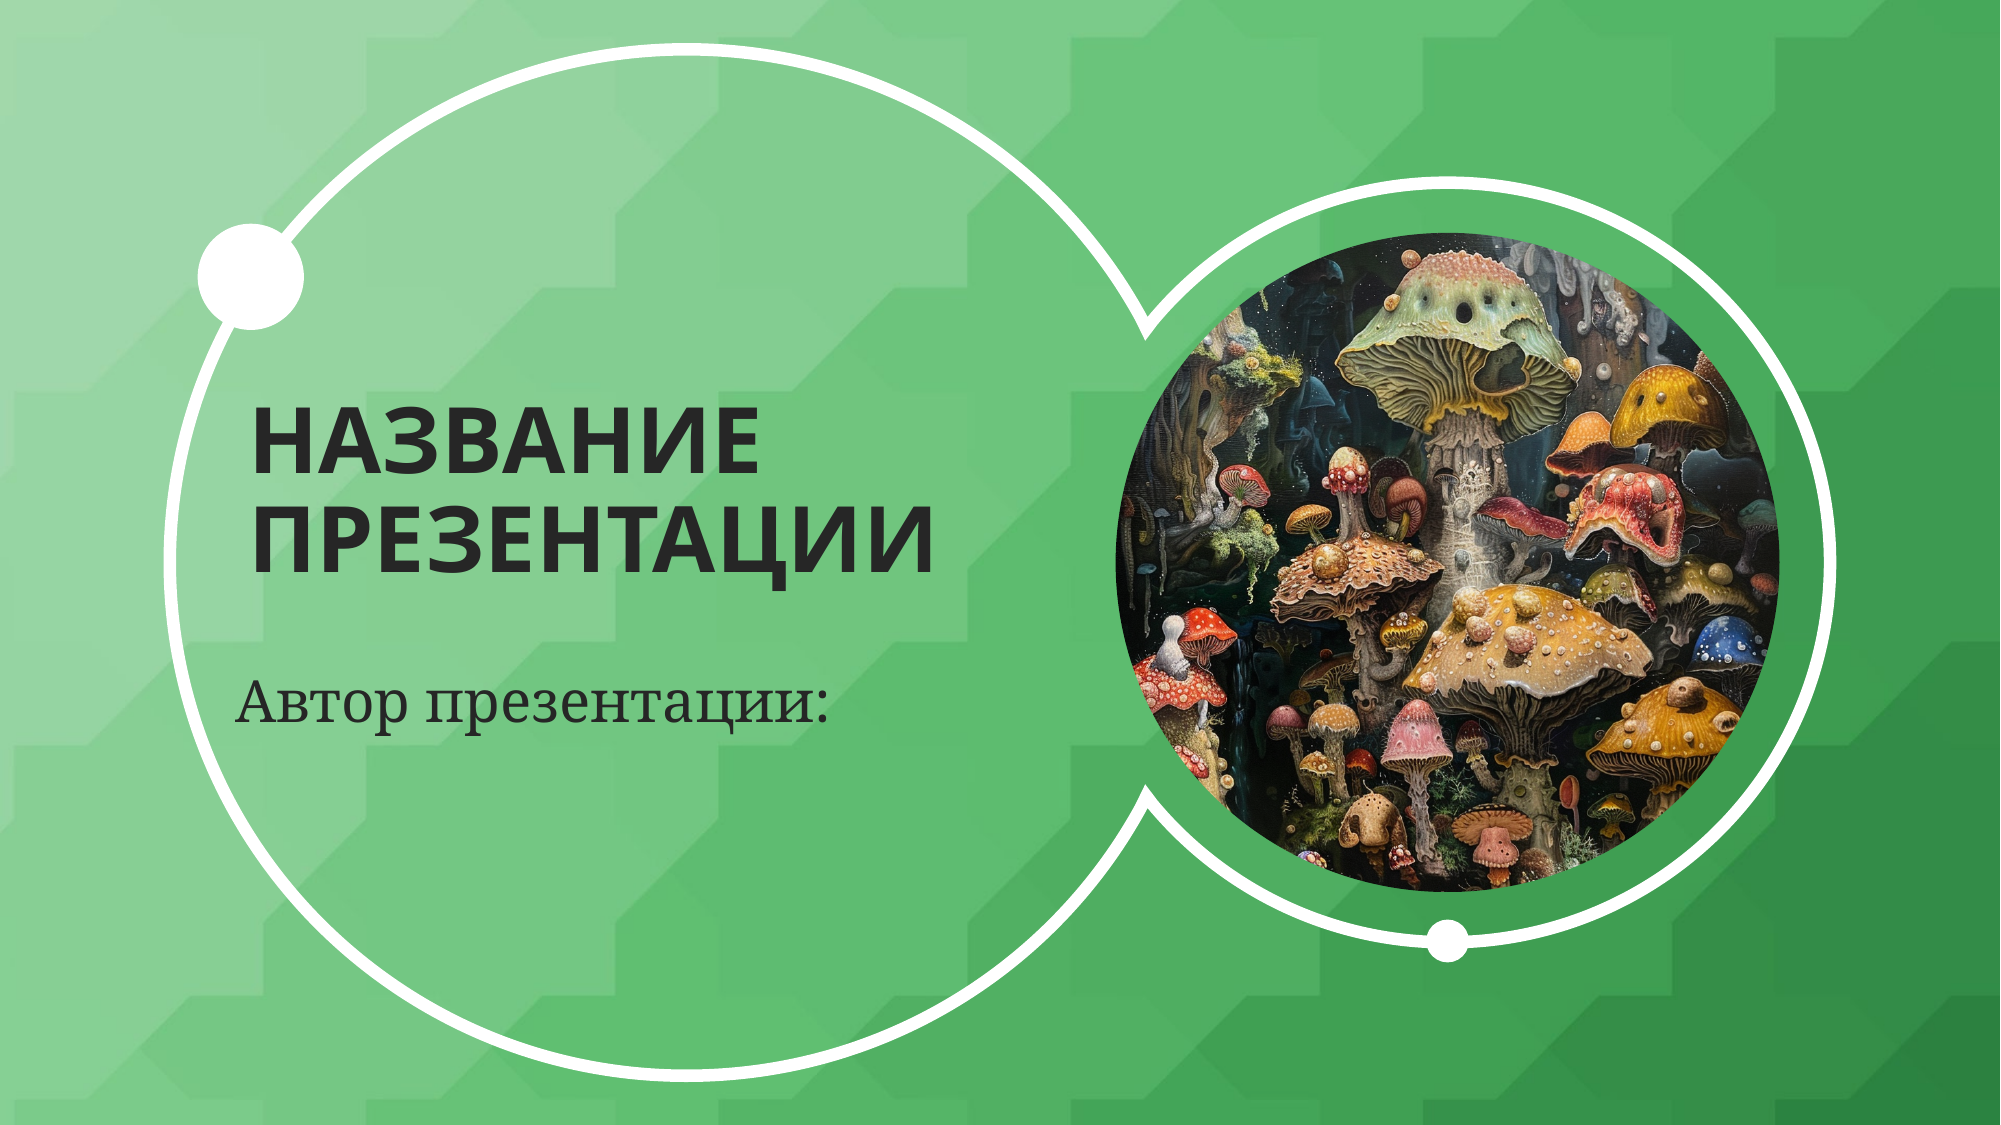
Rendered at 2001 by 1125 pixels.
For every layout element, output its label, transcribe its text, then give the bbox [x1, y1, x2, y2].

text_box [1256, 181, 1639, 232]
text_box [168, 48, 1115, 1077]
text_box [196, 222, 305, 331]
text_box [1780, 372, 1832, 753]
text_box [1425, 918, 1471, 964]
text_box Автор презентации: [220, 657, 1014, 742]
picture [1115, 232, 1780, 893]
text_box [1256, 893, 1639, 943]
title НАЗВАНИЕ ПРЕЗЕНТАЦИИ [233, 384, 1115, 603]
